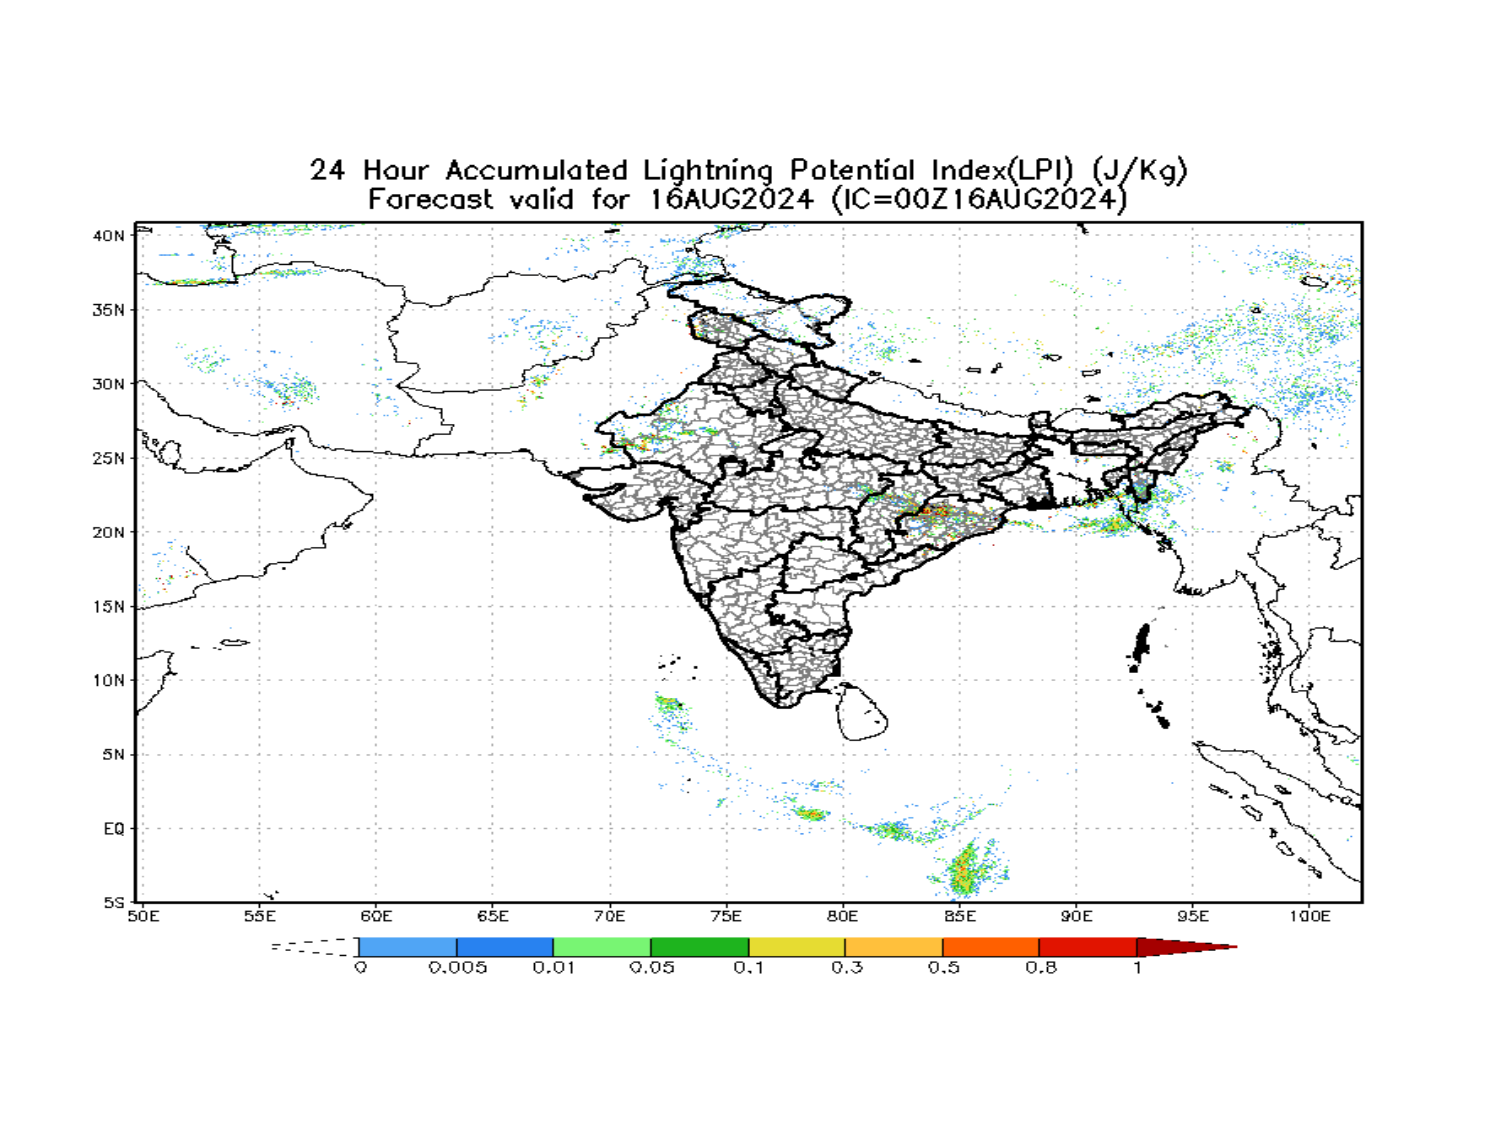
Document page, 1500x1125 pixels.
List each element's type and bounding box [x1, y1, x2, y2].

picture [74, 149, 1426, 976]
